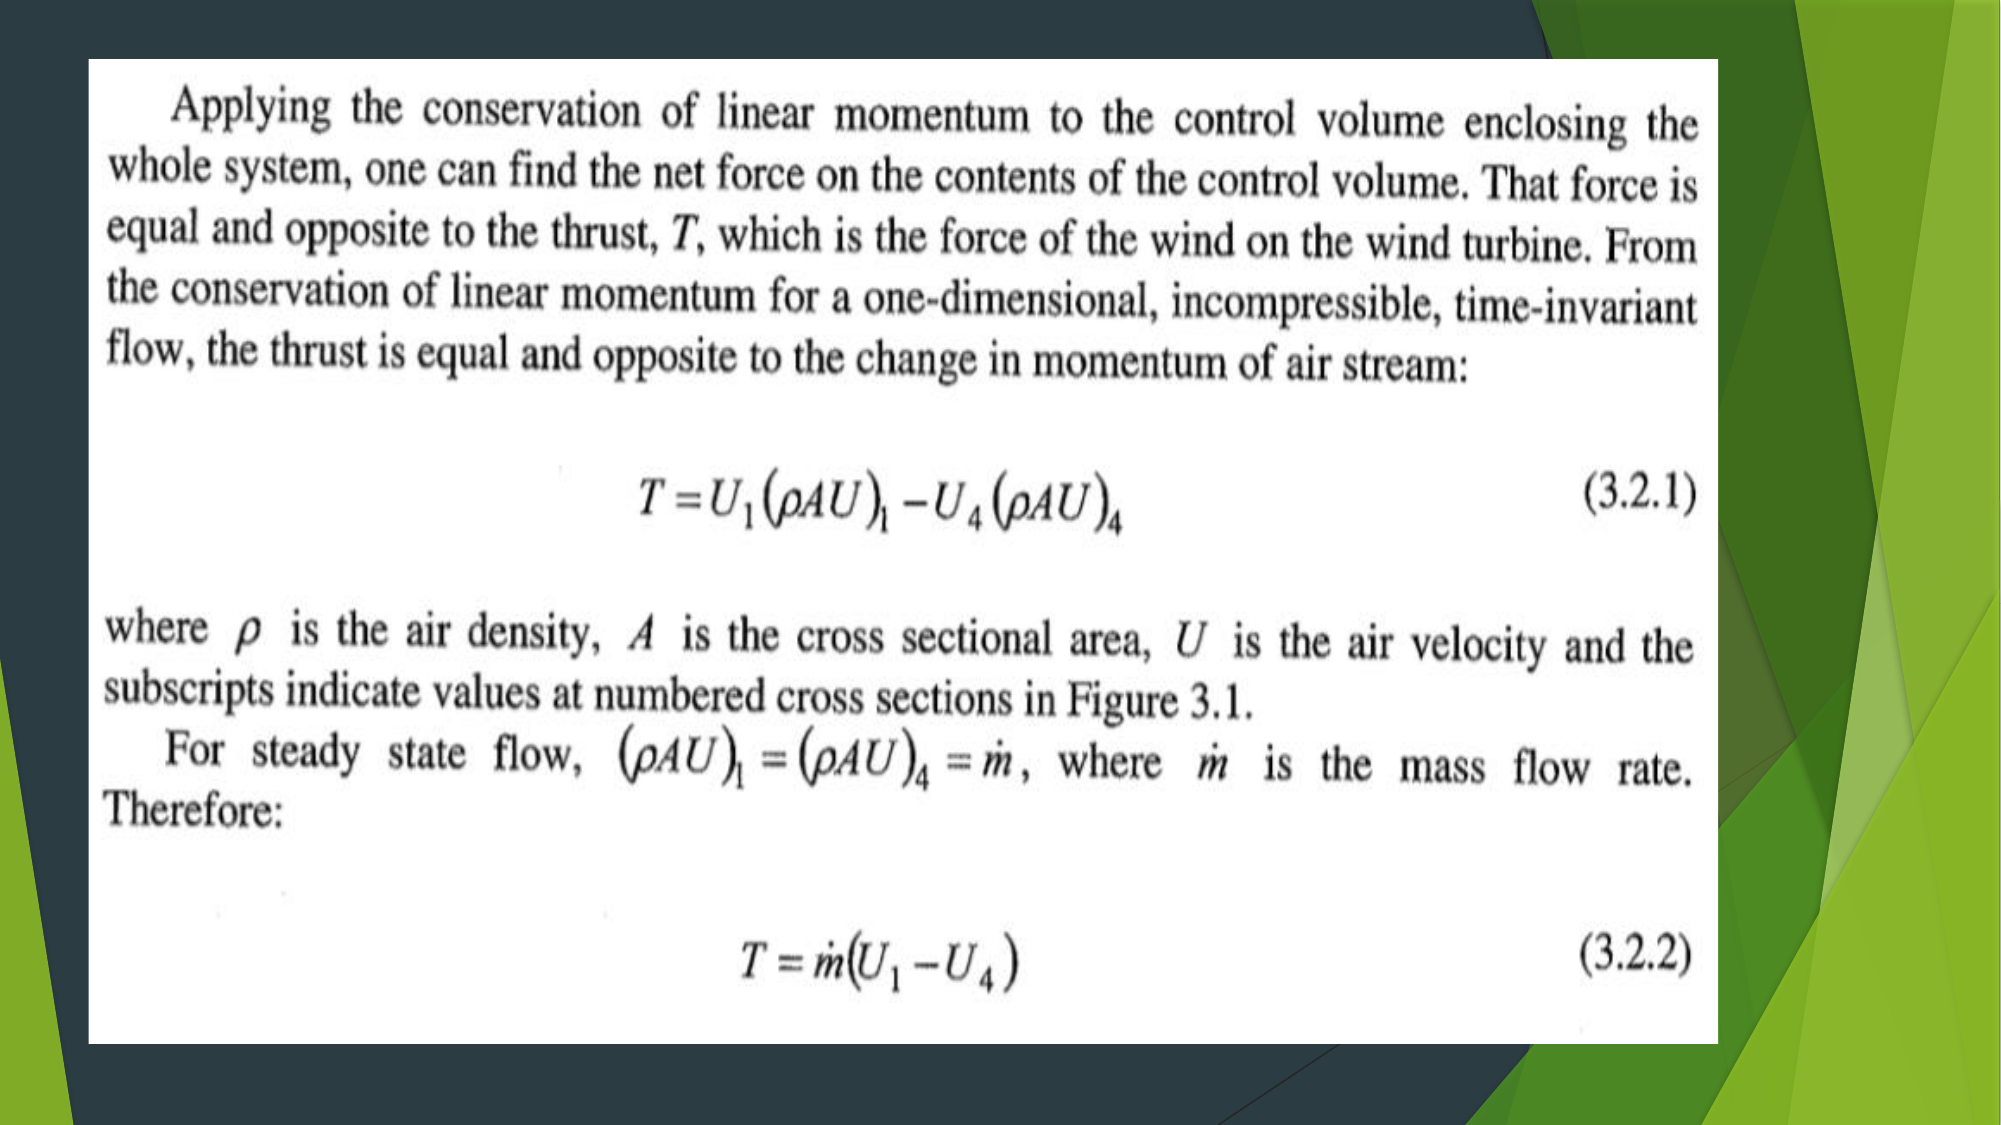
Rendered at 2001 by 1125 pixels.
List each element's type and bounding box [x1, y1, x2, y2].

picture [88, 59, 1719, 1044]
